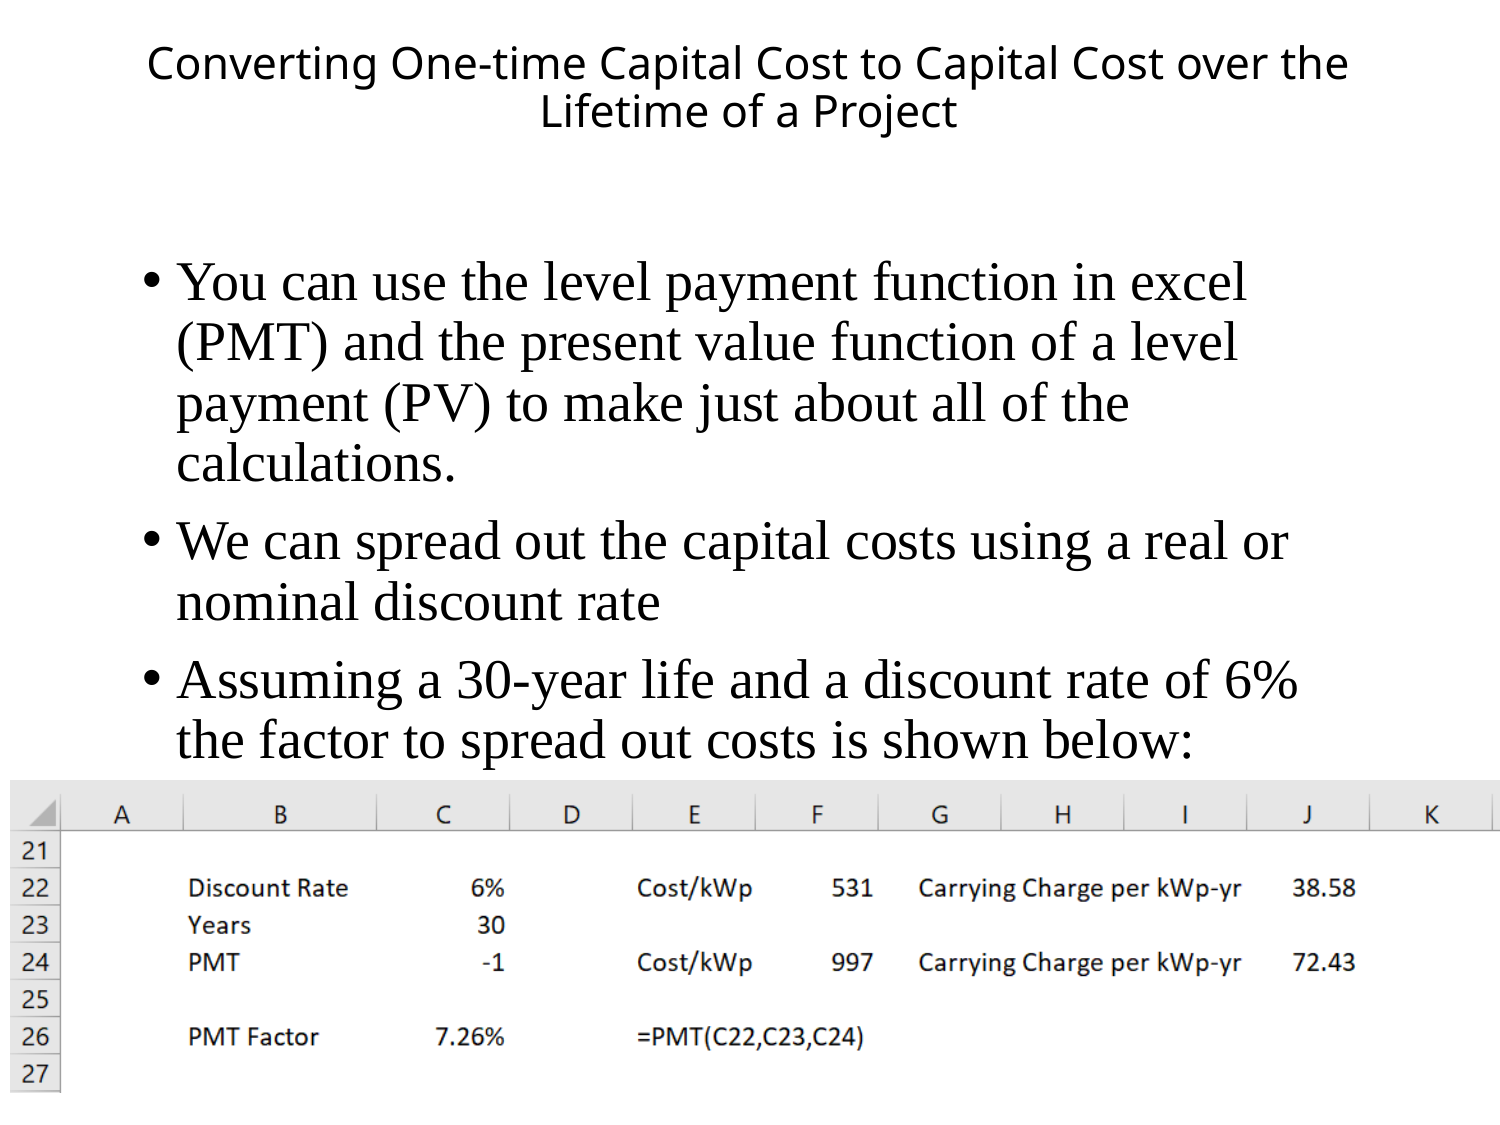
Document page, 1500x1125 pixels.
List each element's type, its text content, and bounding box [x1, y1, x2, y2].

picture [10, 780, 1500, 1093]
title Converting One-time Capital Cost to Capital Cost over the Lifetime of a Project [120, 32, 1378, 146]
list You can use the level payment function in excel (PMT) and the present value function of a level payment (PV) to make just about all of the calculations. We can spread out the capital costs using a real or nominal discount rate Assuming a 30-year life and a discount rate of 6% the factor to spread out costs is shown below: [127, 244, 1371, 780]
